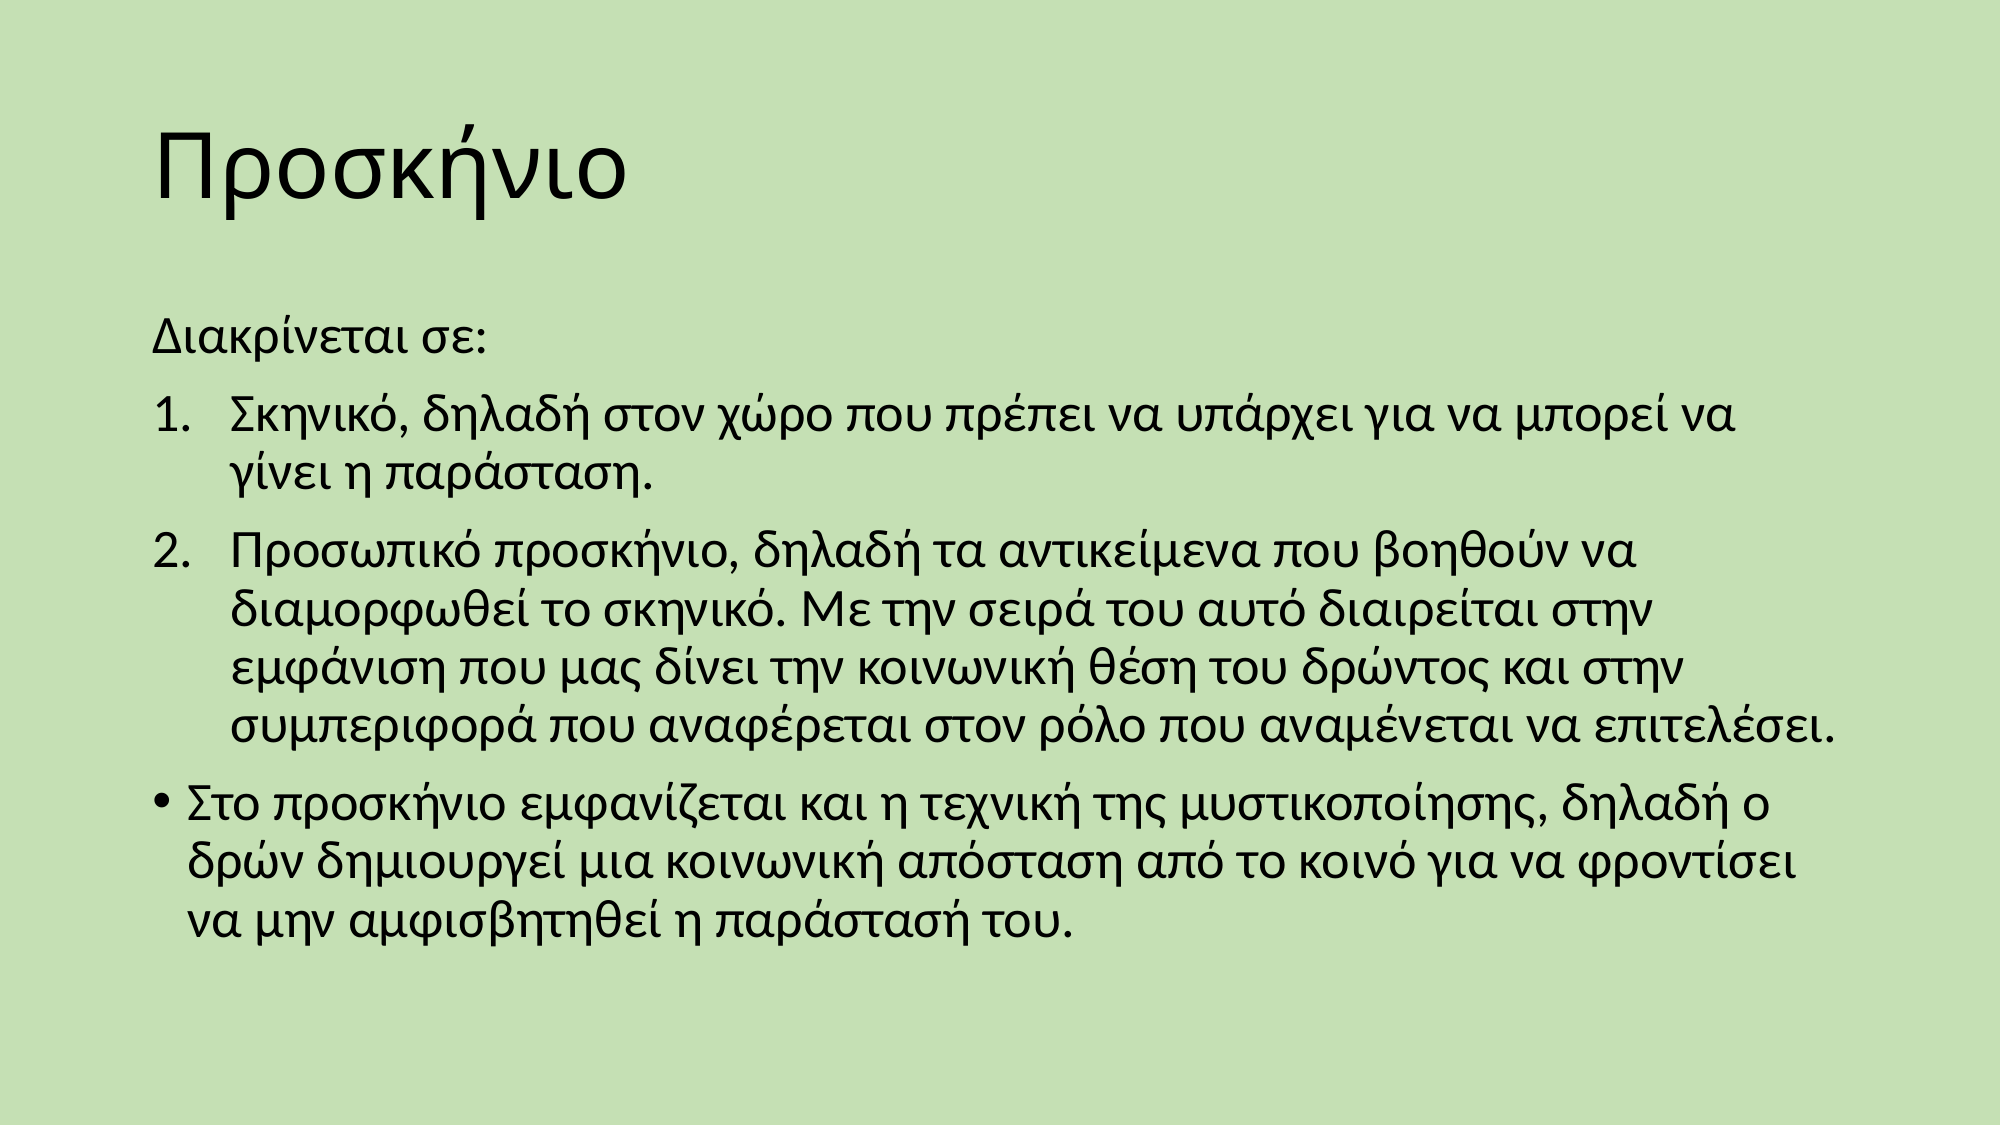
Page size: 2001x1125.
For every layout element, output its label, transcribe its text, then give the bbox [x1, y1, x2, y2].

list Διακρίνεται σε: Σκηνικό, δηλαδή στον χώρο που πρέπει να υπάρχει για να μπορεί να γίνει η παράσταση. Προσωπικό προσκήνιο, δηλαδή τα αντικείμενα που βοηθούν να διαμορφωθεί το σκηνικό. Με την σειρά του αυτό διαιρείται στην εμφάνιση που μας δίνει την κοινωνική θέση του δρώντος και στην συμπεριφορά που αναφέρεται στον ρόλο που αναμένεται να επιτελέσει. Στο προσκήνιο εμφανίζεται και η τεχνική της μυστικοποίησης, δηλαδή ο δρών δημιουργεί μια κοινωνική απόσταση από το κοινό για να φροντίσει να μην αμφισβητηθεί η παράστασή του. [137, 299, 1863, 1014]
title Προσκήνιο [137, 59, 1863, 278]
